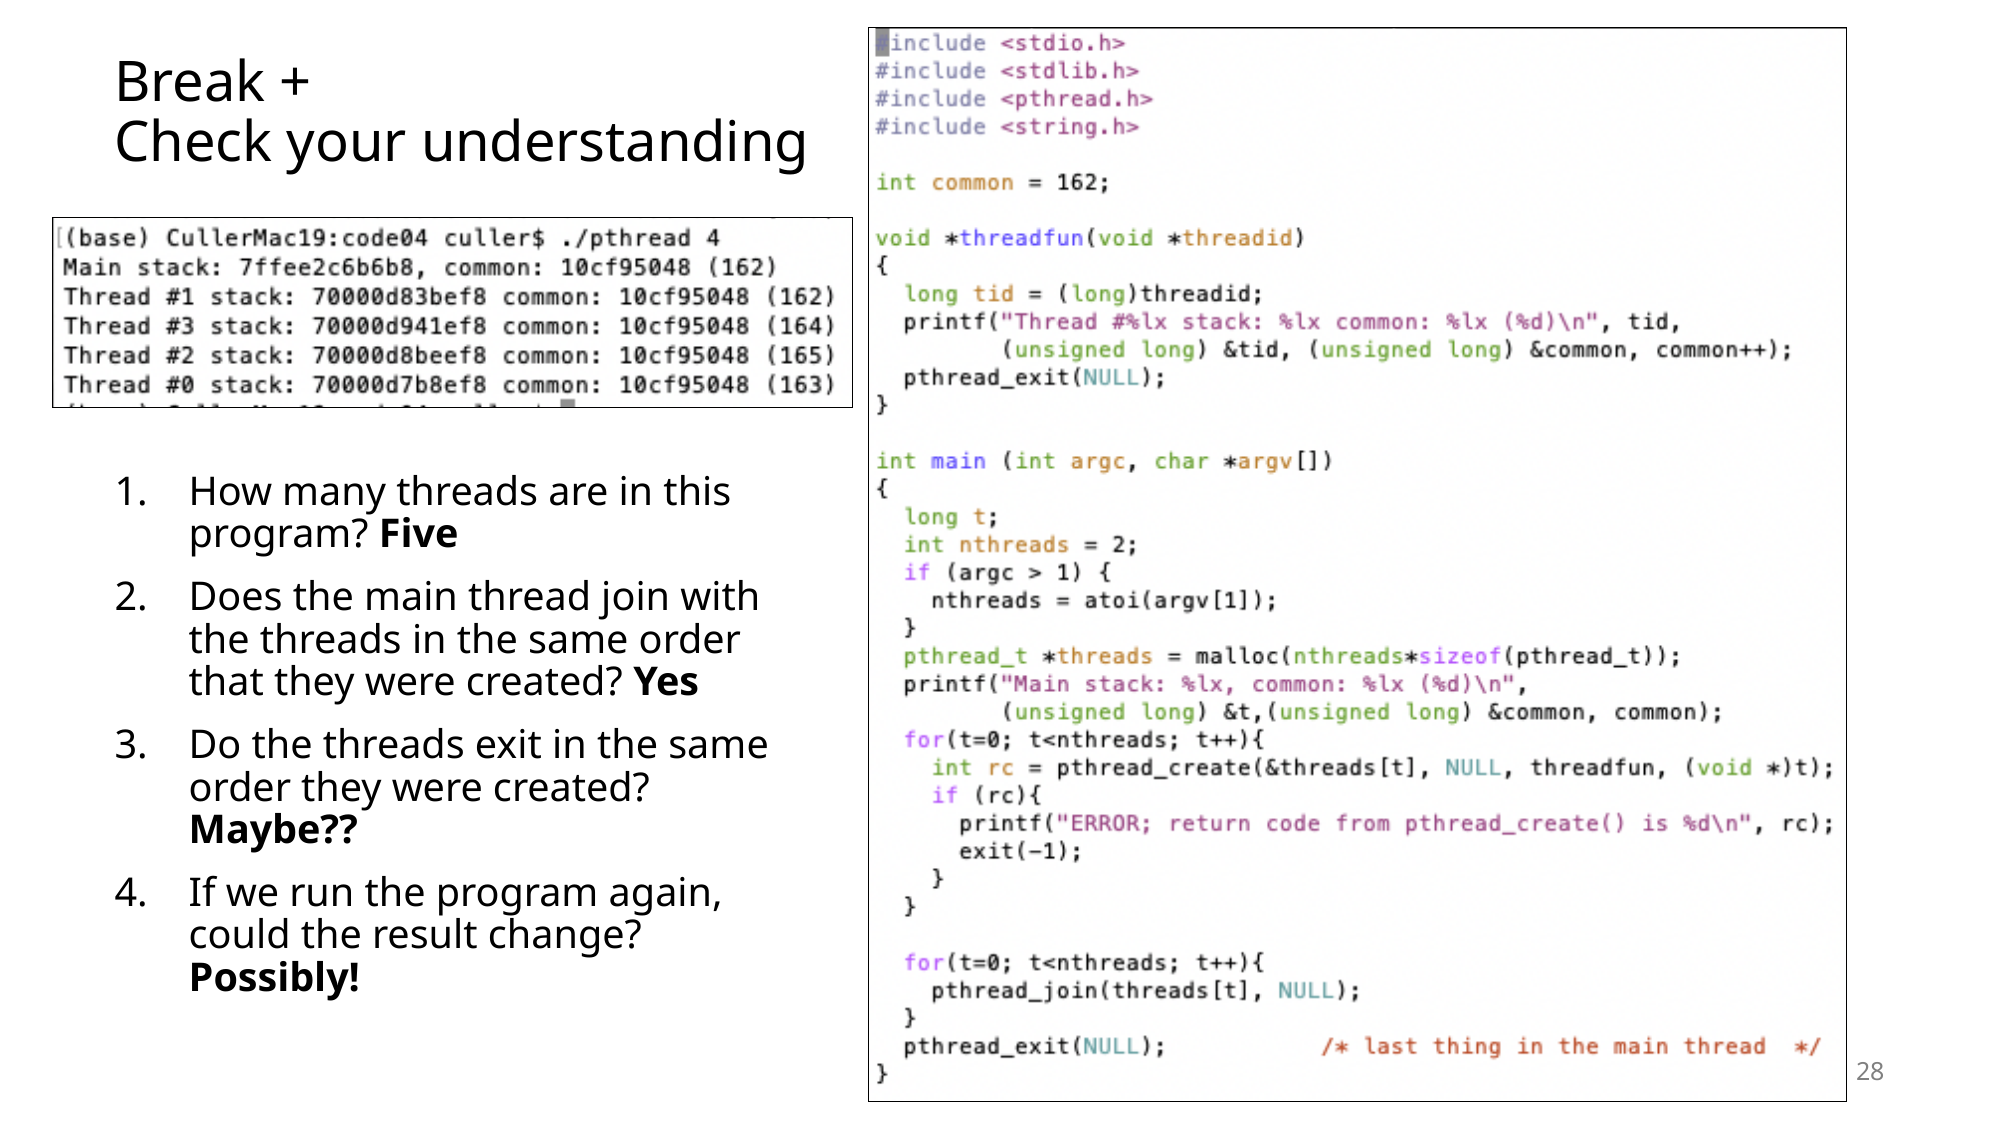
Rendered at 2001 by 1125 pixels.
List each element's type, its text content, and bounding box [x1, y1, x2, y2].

picture [52, 217, 853, 408]
slide_number 28 [1749, 1042, 1900, 1103]
picture [868, 27, 1847, 1102]
text_box Break + Check your understanding [99, 37, 841, 189]
list How many threads are in this program? Five Does the main thread join with the threads in the same order that they were created? Yes Do the threads exit in the same order they were created? Maybe?? If we run the program again, could the result change? Possibly! [99, 463, 841, 1013]
